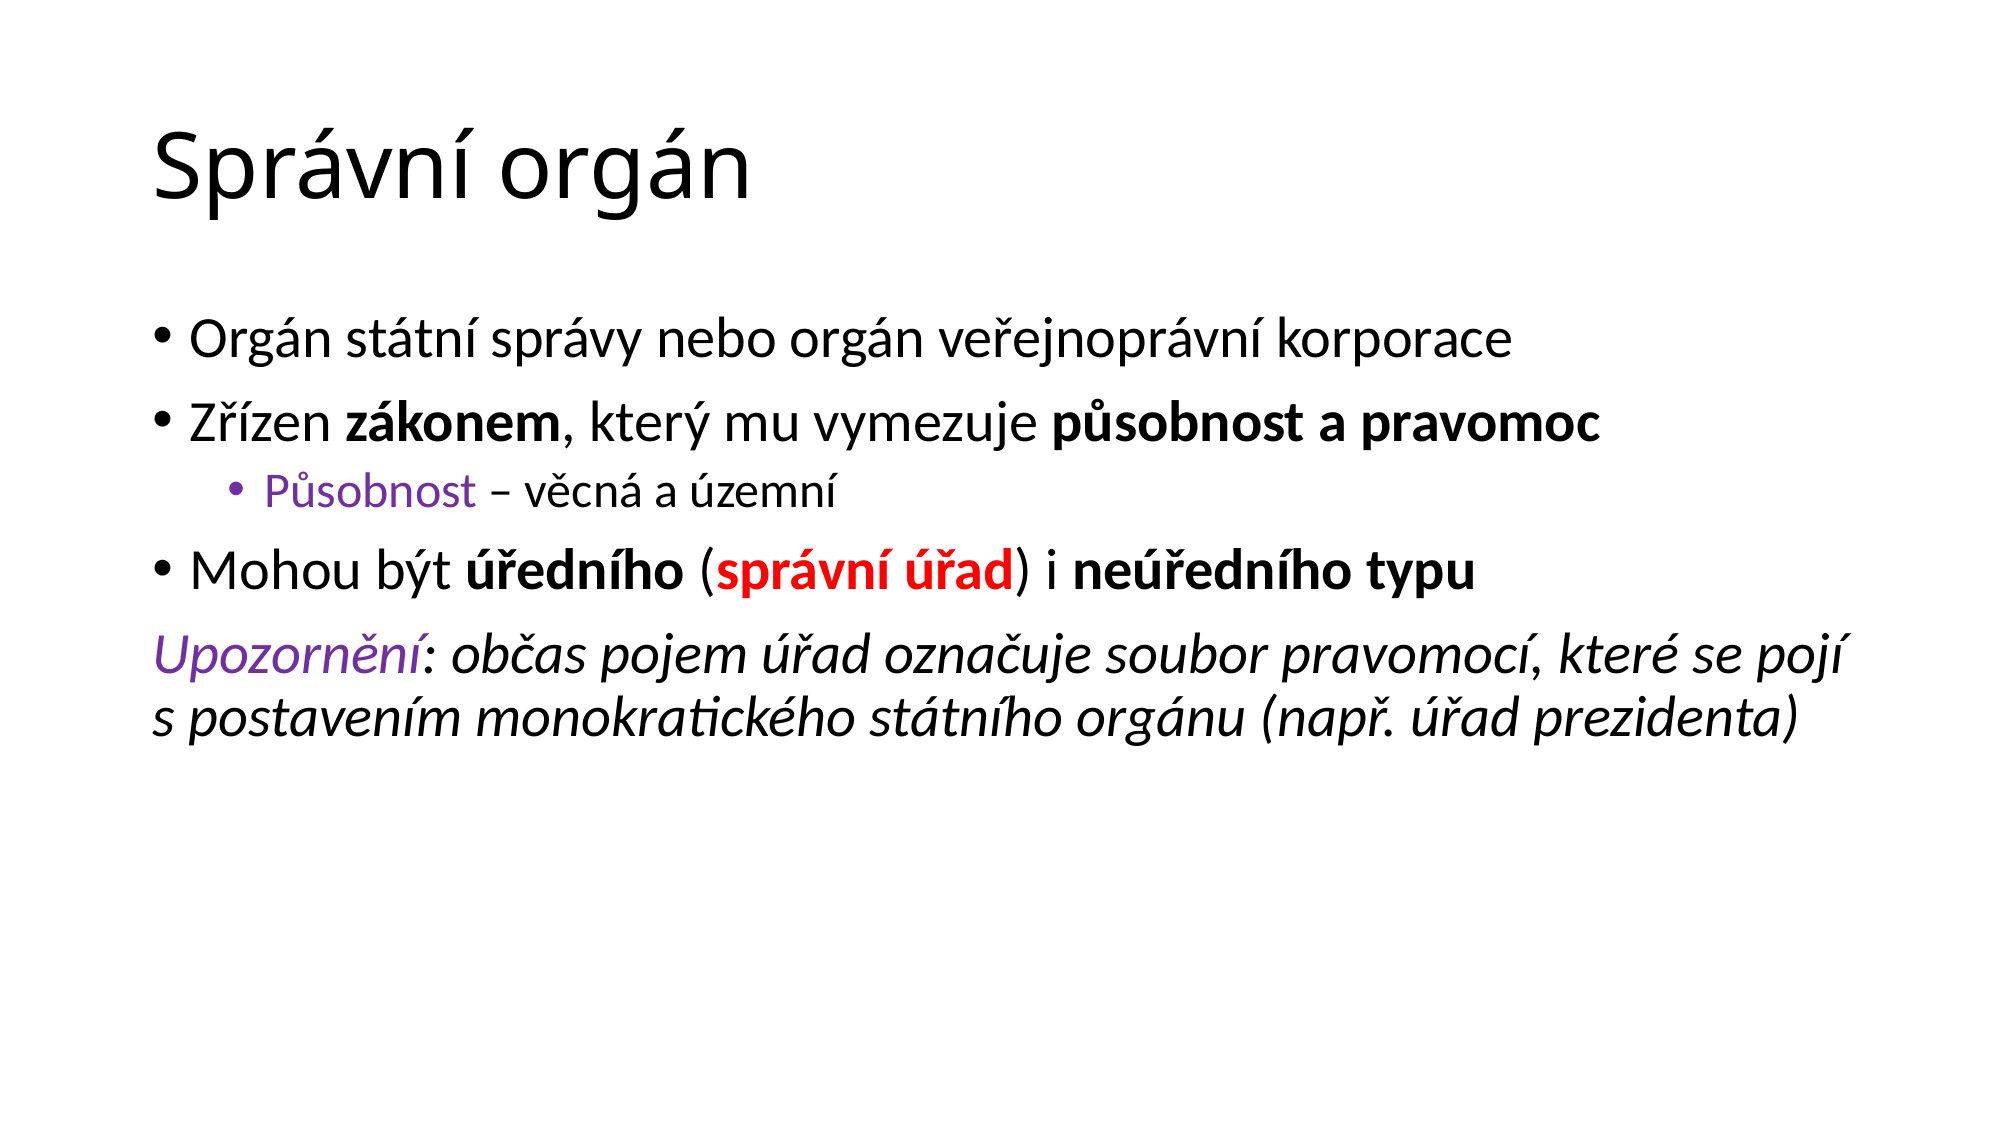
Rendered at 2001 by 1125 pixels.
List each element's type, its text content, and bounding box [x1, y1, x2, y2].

list Orgán státní správy nebo orgán veřejnoprávní korporace Zřízen zákonem, který mu vymezuje působnost a pravomoc Působnost – věcná a územní Mohou být úředního (správní úřad) i neúředního typu Upozornění: občas pojem úřad označuje soubor pravomocí, které se pojí s postavením monokratického státního orgánu (např. úřad prezidenta) [137, 299, 1863, 1014]
title Správní orgán [137, 59, 1863, 278]
